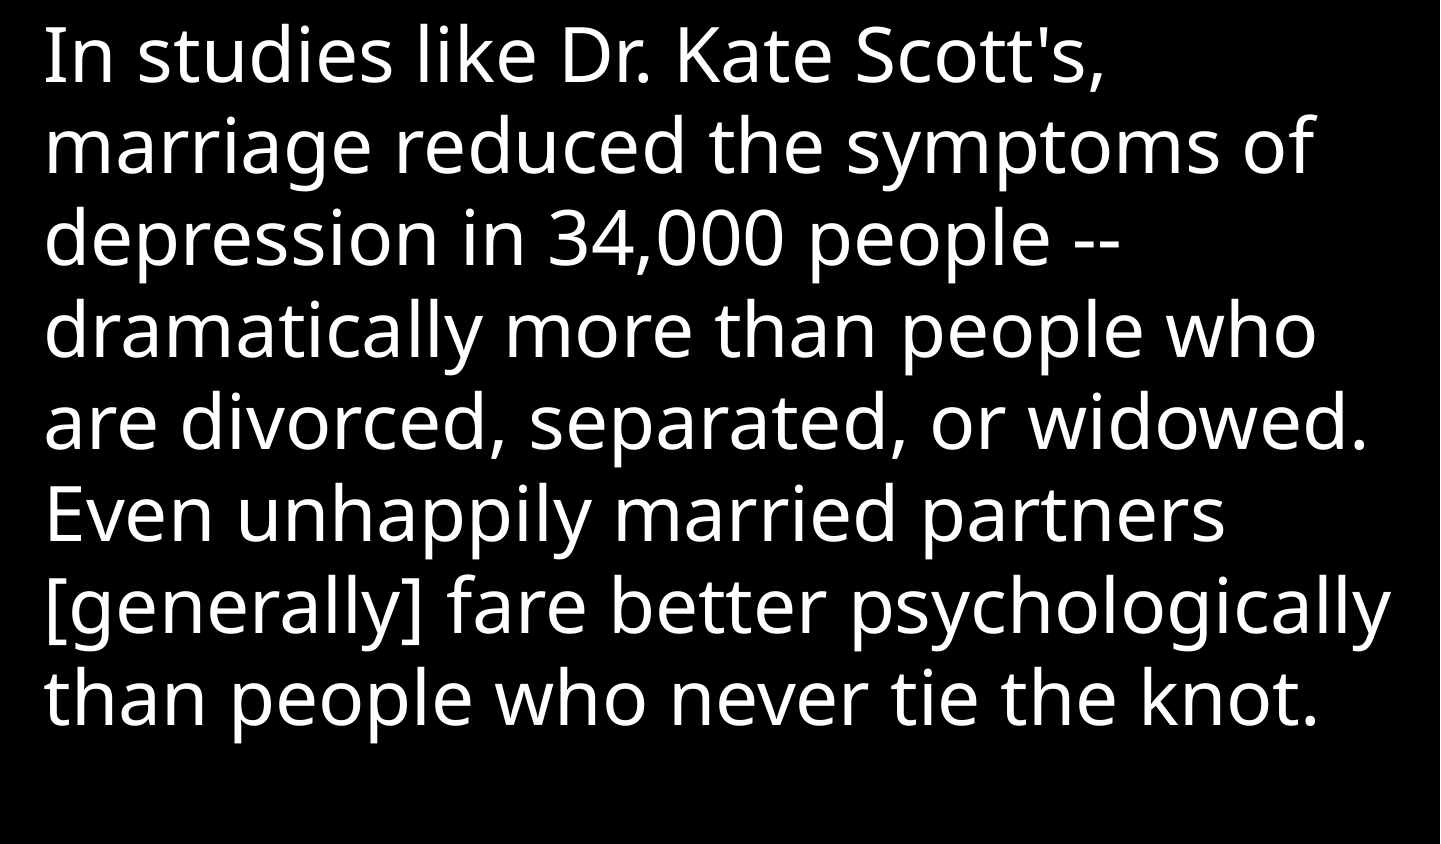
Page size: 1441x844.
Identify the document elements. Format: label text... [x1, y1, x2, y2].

subtitle In studies like Dr. Kate Scott's, marriage reduced the symptoms of depression in 34,000 people -- dramatically more than people who are divorced, separated, or widowed. Even unhappily married partners [generally] fare better psychologically than people who never tie the knot. [32, 0, 1408, 844]
